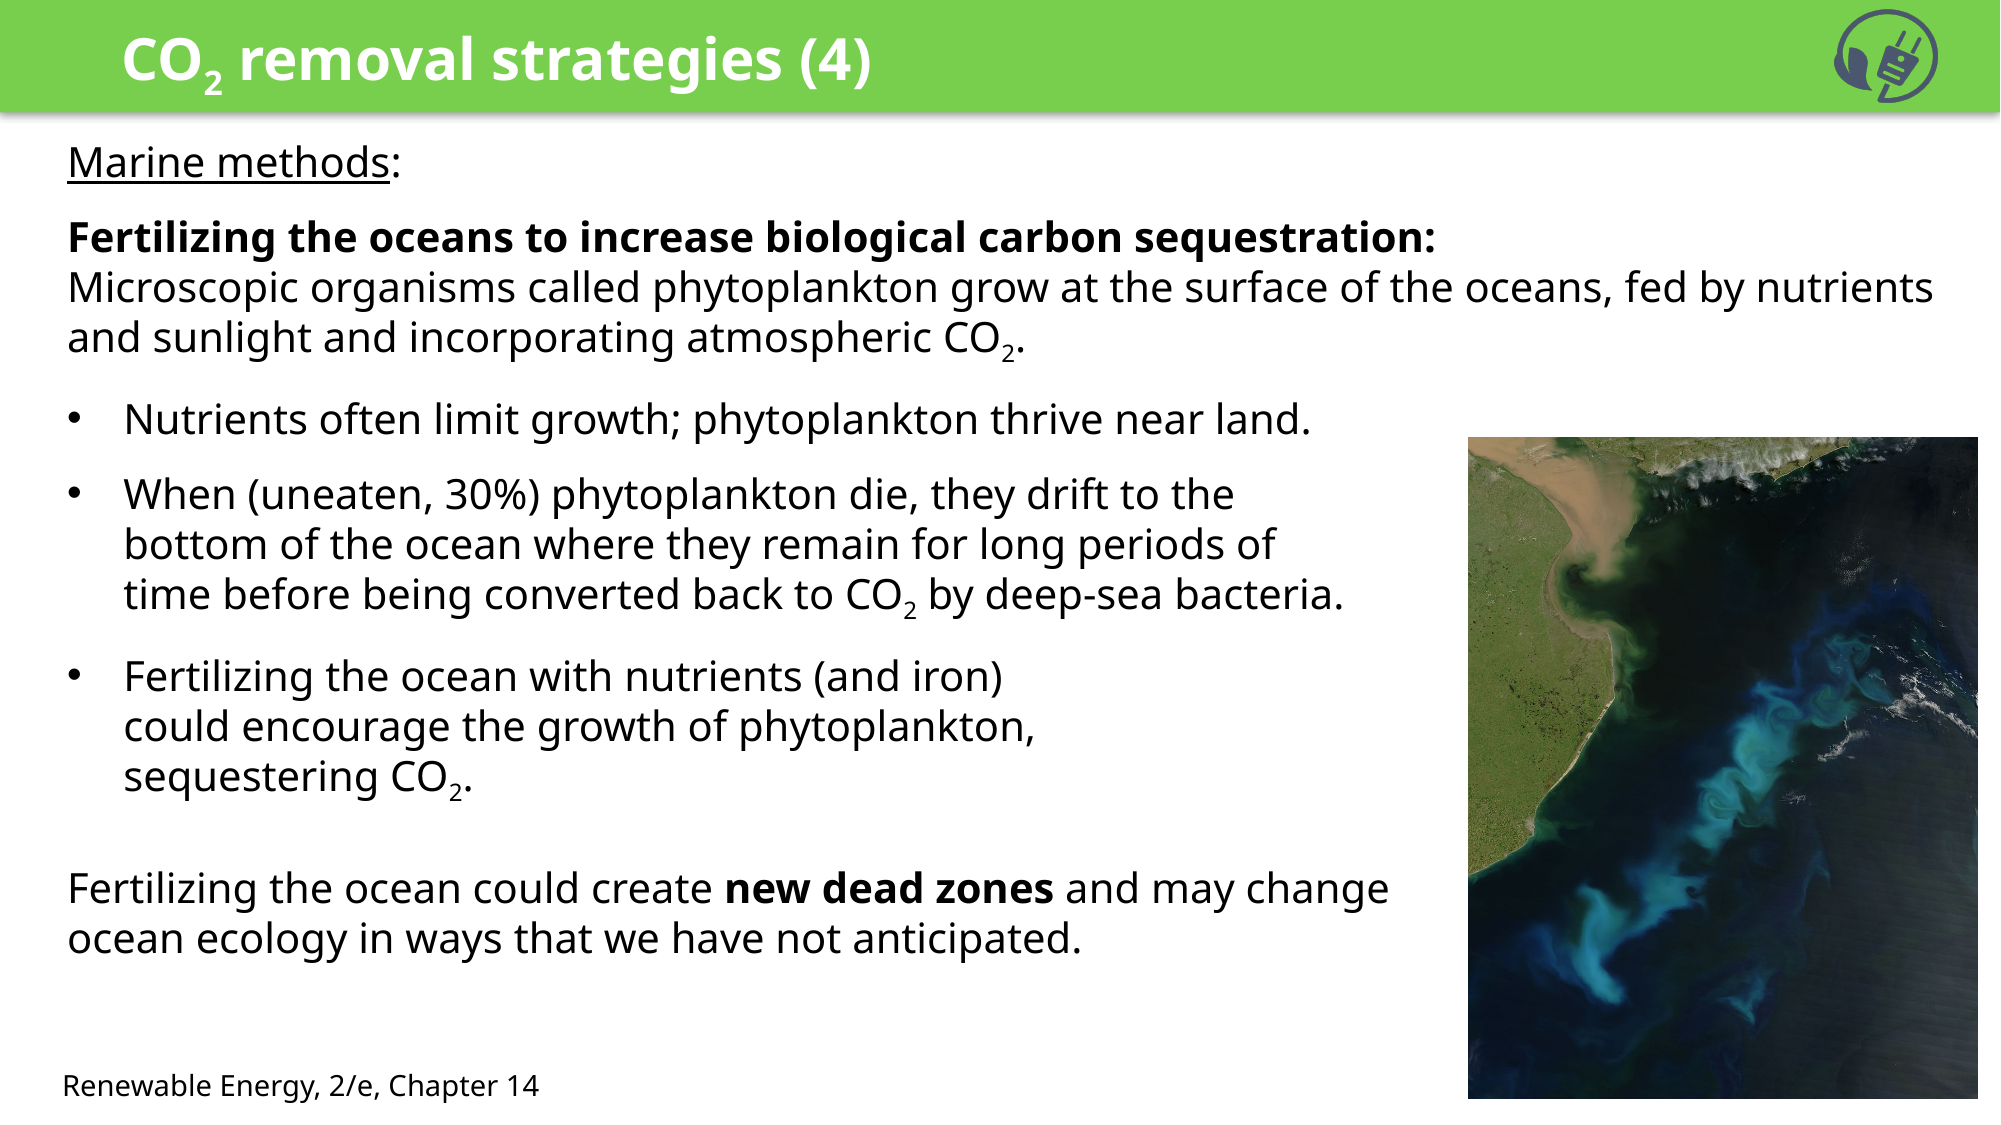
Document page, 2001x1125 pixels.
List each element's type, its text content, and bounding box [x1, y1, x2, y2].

text_box Marine methods: Fertilizing the oceans to increase biological carbon sequestration: Microscopic organisms called phytoplankton grow at the surface of the oceans, fed by nutrients and sunlight and incorporating atmospheric CO2. Nutrients often limit growth; phytoplankton thrive near land. When (uneaten, 30%) phytoplankton die, they drift to the bottom of the ocean where they remain for long periods of time before being converted back to CO2 by deep-sea bacteria. Fertilizing the ocean with nutrients (and iron) could encourage the growth of phytoplankton, sequestering CO2. [52, 128, 1971, 814]
text_box Fertilizing the ocean could create new dead zones and may change ocean ecology in ways that we have not anticipated. [52, 854, 1412, 969]
text_box [0, 0, 2000, 113]
picture [1833, 7, 1938, 105]
text_box CO2 removal strategies (4) [106, 15, 888, 110]
picture [1468, 437, 1978, 1100]
text_box Renewable Energy, 2/e, Chapter 14 [47, 1059, 555, 1110]
